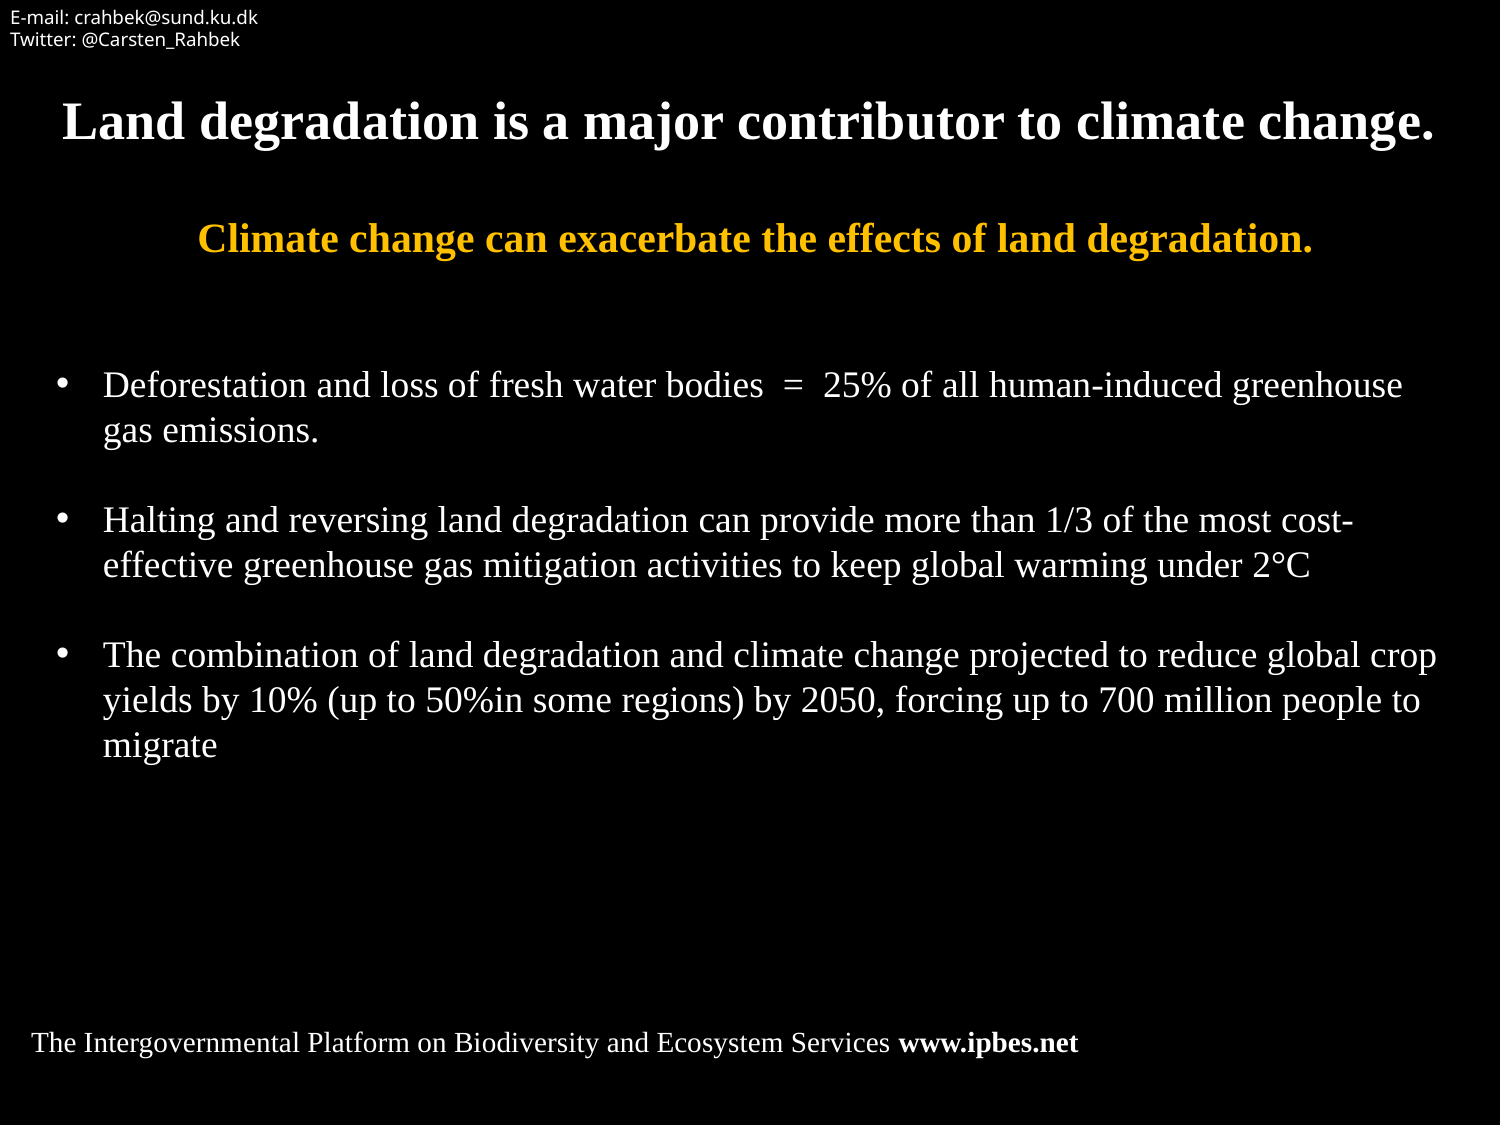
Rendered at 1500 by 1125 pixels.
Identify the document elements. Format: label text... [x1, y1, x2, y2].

text_box Land degradation is a major contributor to climate change. Climate change can exacerbate the effects of land degradation. [41, 78, 1471, 268]
text_box E-mail: crahbek@sund.ku.dk Twitter: @Carsten_Rahbek [0, 0, 333, 58]
text_box Deforestation and loss of fresh water bodies = 25% of all human-induced greenhouse gas emissions. Halting and reversing land degradation can provide more than 1/3 of the most cost-effective greenhouse gas mitigation activities to keep global warming under 2°C The combination of land degradation and climate change projected to reduce global crop yields by 10% (up to 50%in some regions) by 2050, forcing up to 700 million people to migrate [41, 352, 1471, 773]
text_box The Intergovernmental Platform on Biodiversity and Ecosystem Services www.ipbes.net [16, 1015, 1499, 1066]
